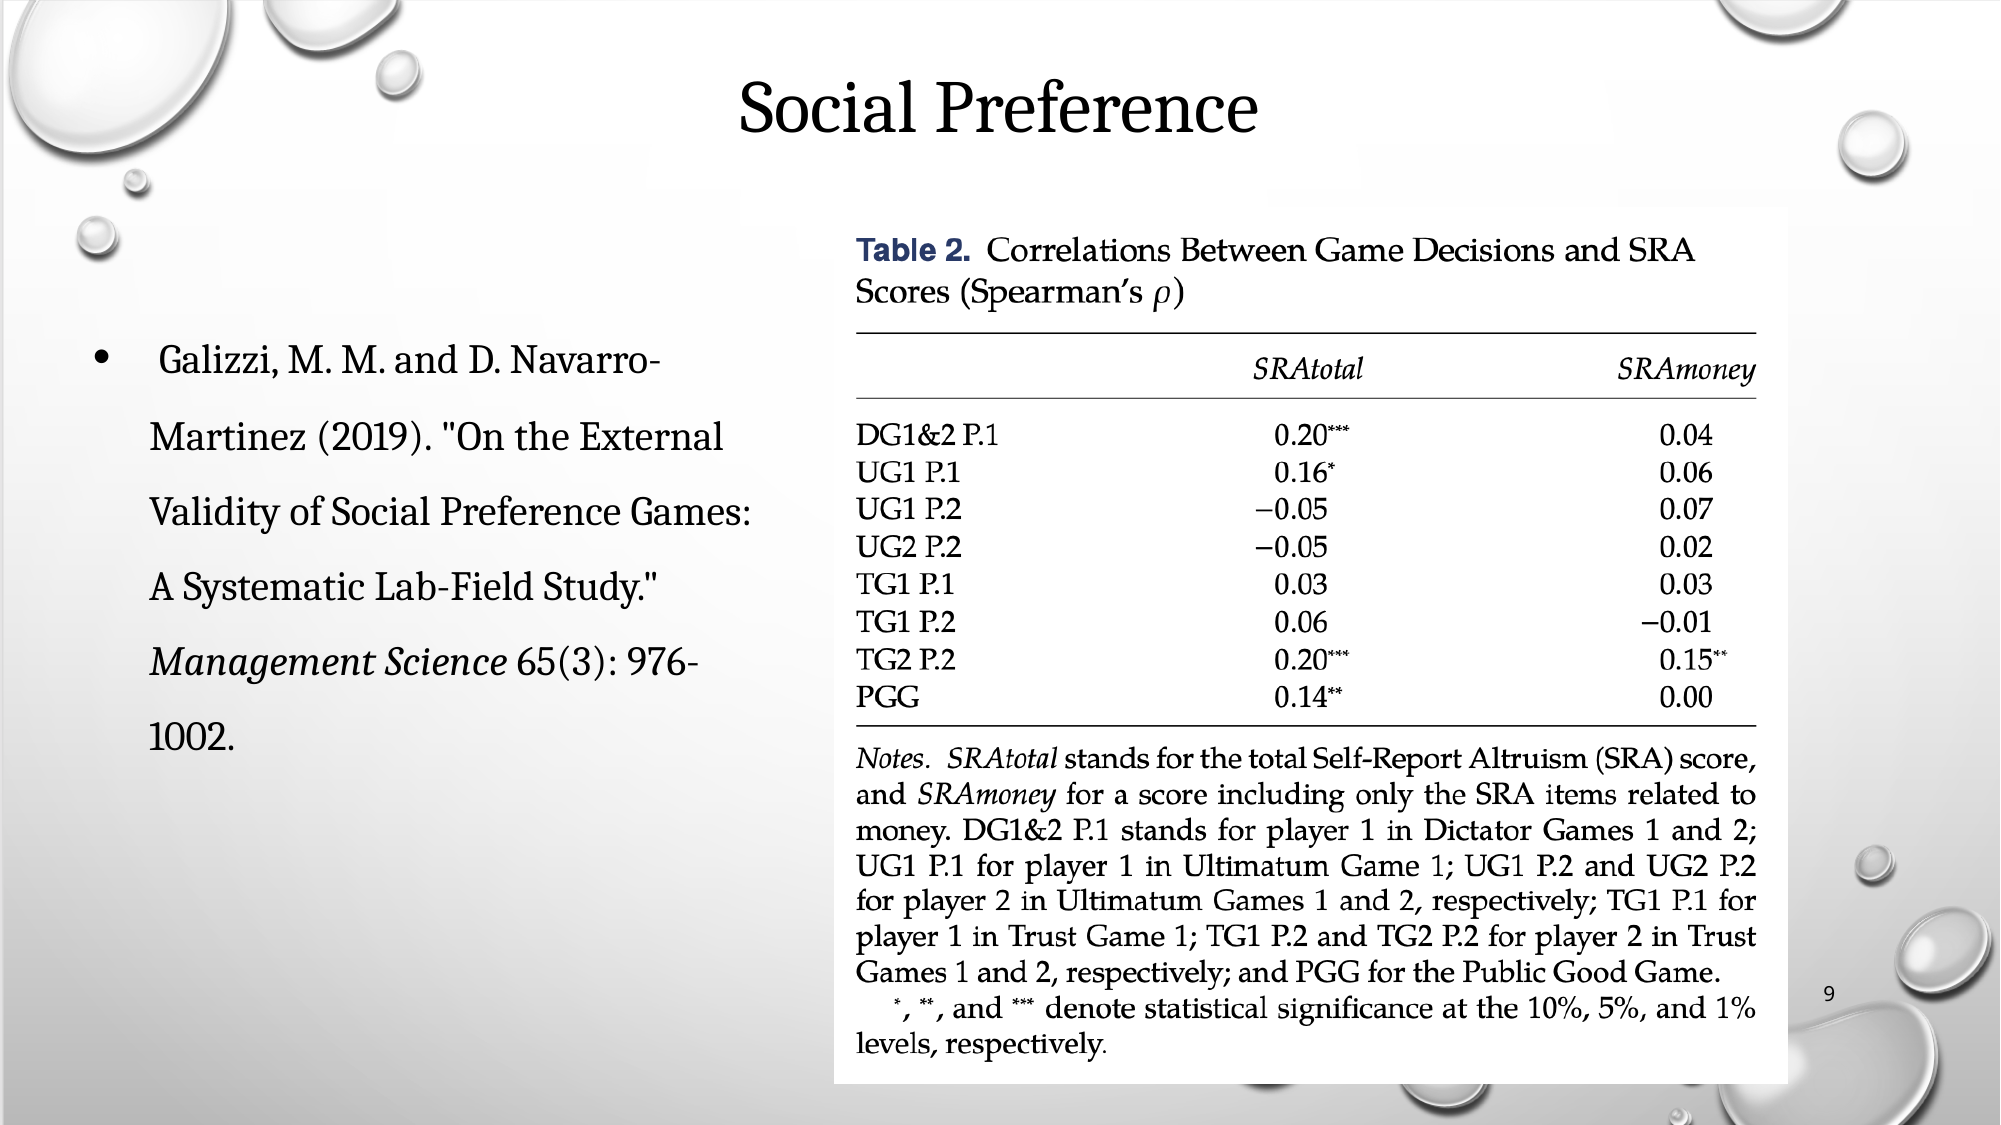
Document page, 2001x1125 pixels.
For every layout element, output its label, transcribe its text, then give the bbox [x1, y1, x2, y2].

slide_number 9 [1792, 965, 1851, 1025]
picture [0, 0, 2000, 1125]
list Galizzi, M. M. and D. Navarro-Martinez (2019). "On the External Validity of Social Preference Games: A Systematic Lab-Field Study." Management Science 65(3): 976-1002. [77, 293, 773, 1024]
title Social Preference [149, 41, 1850, 175]
